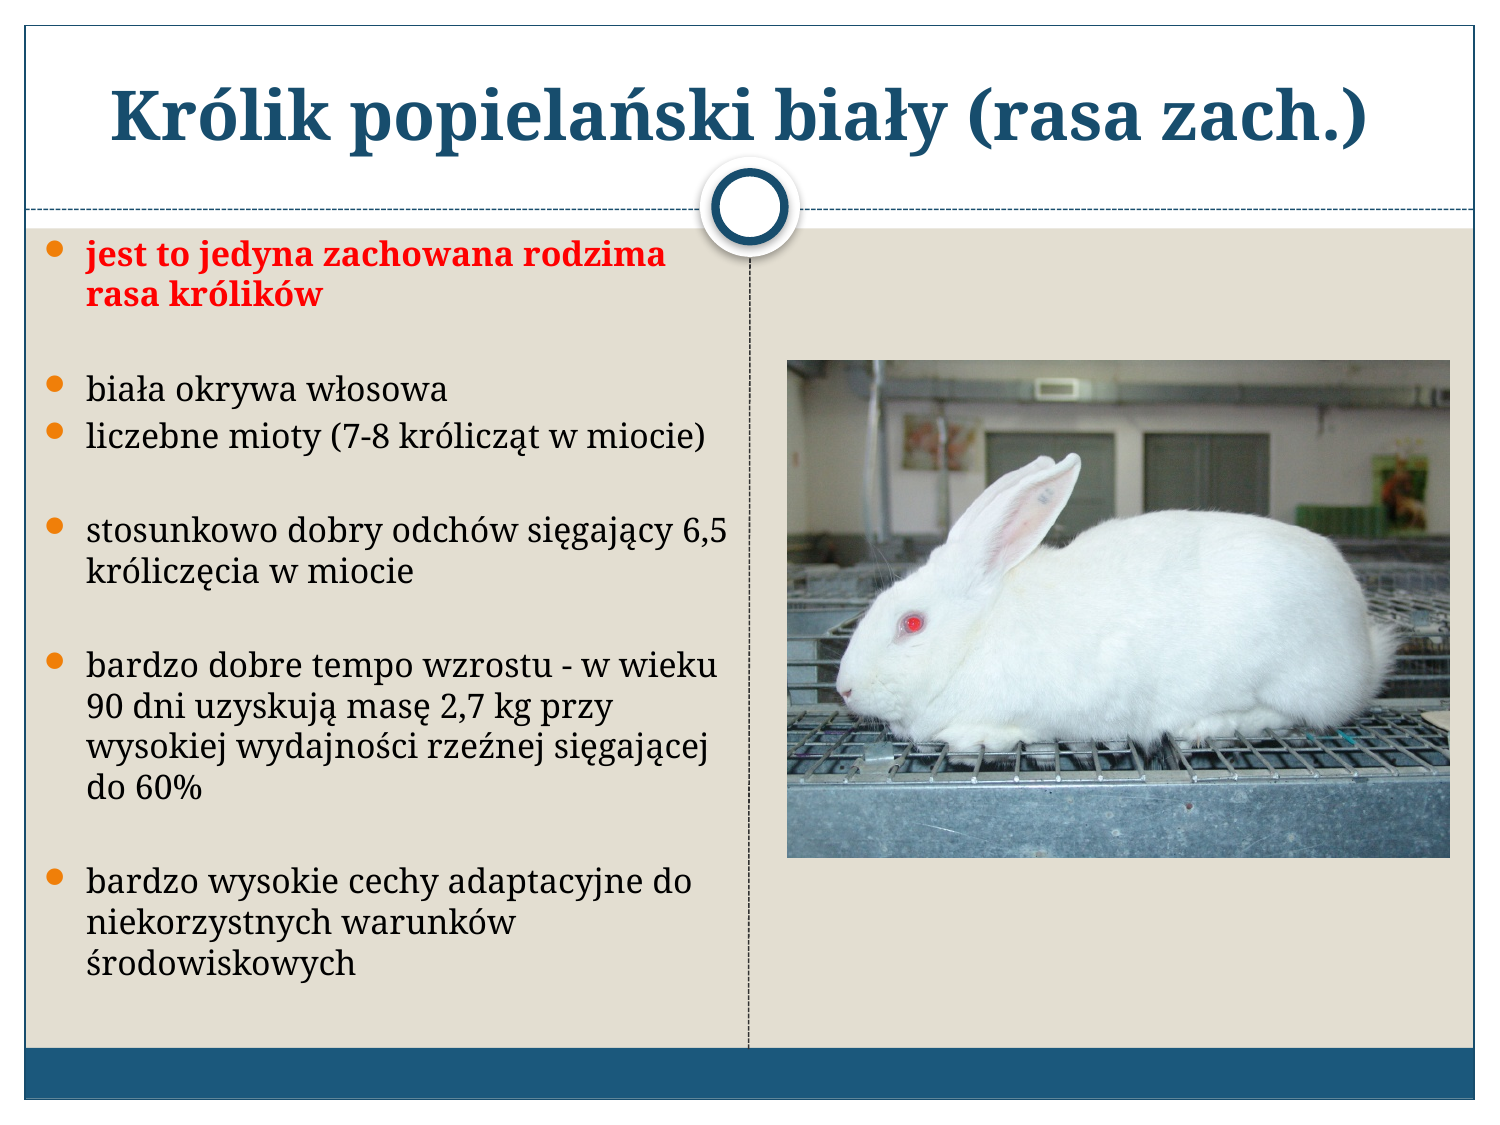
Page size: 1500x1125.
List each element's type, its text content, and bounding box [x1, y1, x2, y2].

title Królik popielański biały (rasa zach.) [49, 37, 1450, 162]
list jest to jedyna zachowana rodzima rasa królików biała okrywa włosowa liczebne mioty (7-8 królicząt w miocie) stosunkowo dobry odchów sięgający 6,5 króliczęcia w miocie bardzo dobre tempo wzrostu - w wieku 90 dni uzyskują masę 2,7 kg przy wysokiej wydajności rzeźnej sięgającej do 60% bardzo wysokie cechy adaptacyjne do niekorzystnych warunków środowiskowych [29, 224, 762, 993]
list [787, 360, 1451, 858]
